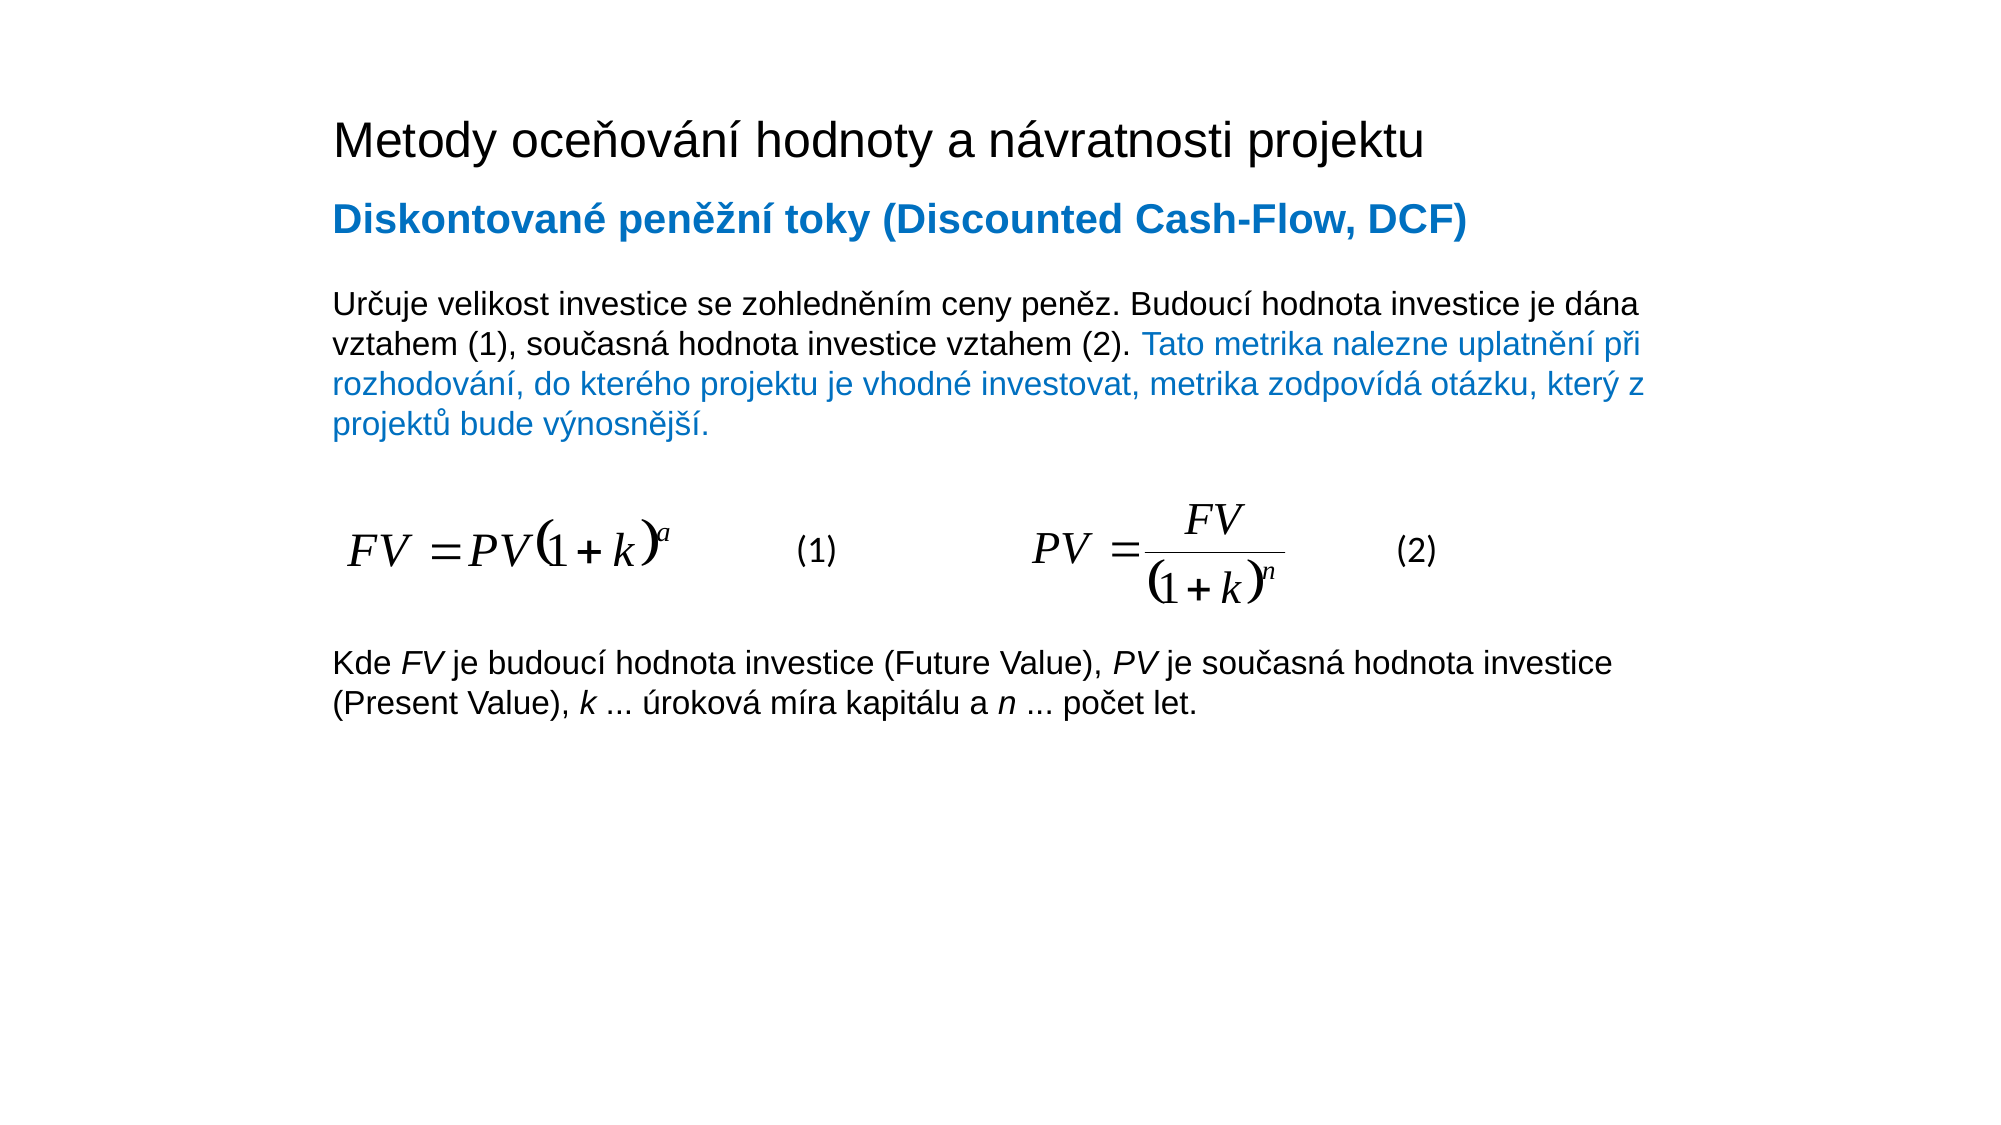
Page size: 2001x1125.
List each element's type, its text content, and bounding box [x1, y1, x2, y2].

text_box (1) (2) [781, 517, 1023, 578]
text_box (1) (2) [1294, 517, 1453, 578]
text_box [338, 510, 682, 587]
text_box Diskontované peněžní toky (Discounted Cash-Flow, DCF) Určuje velikost investice se zohledněním ceny peněz. Budoucí hodnota investice je dána vztahem (1), současná hodnota investice vztahem (2). Tato metrika nalezne uplatnění při rozhodování, do kterého projektu je vhodné investovat, metrika zodpovídá otázku, který z projektů bude výnosnější. Kde FV je budoucí hodnota investice (Future Value), PV je současná hodnota investice (Present Value), k ... úroková míra kapitálu a n ... počet let. [317, 184, 1674, 809]
text_box Metody oceňování hodnoty a návratnosti projektu [318, 99, 1674, 175]
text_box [1023, 491, 1294, 621]
